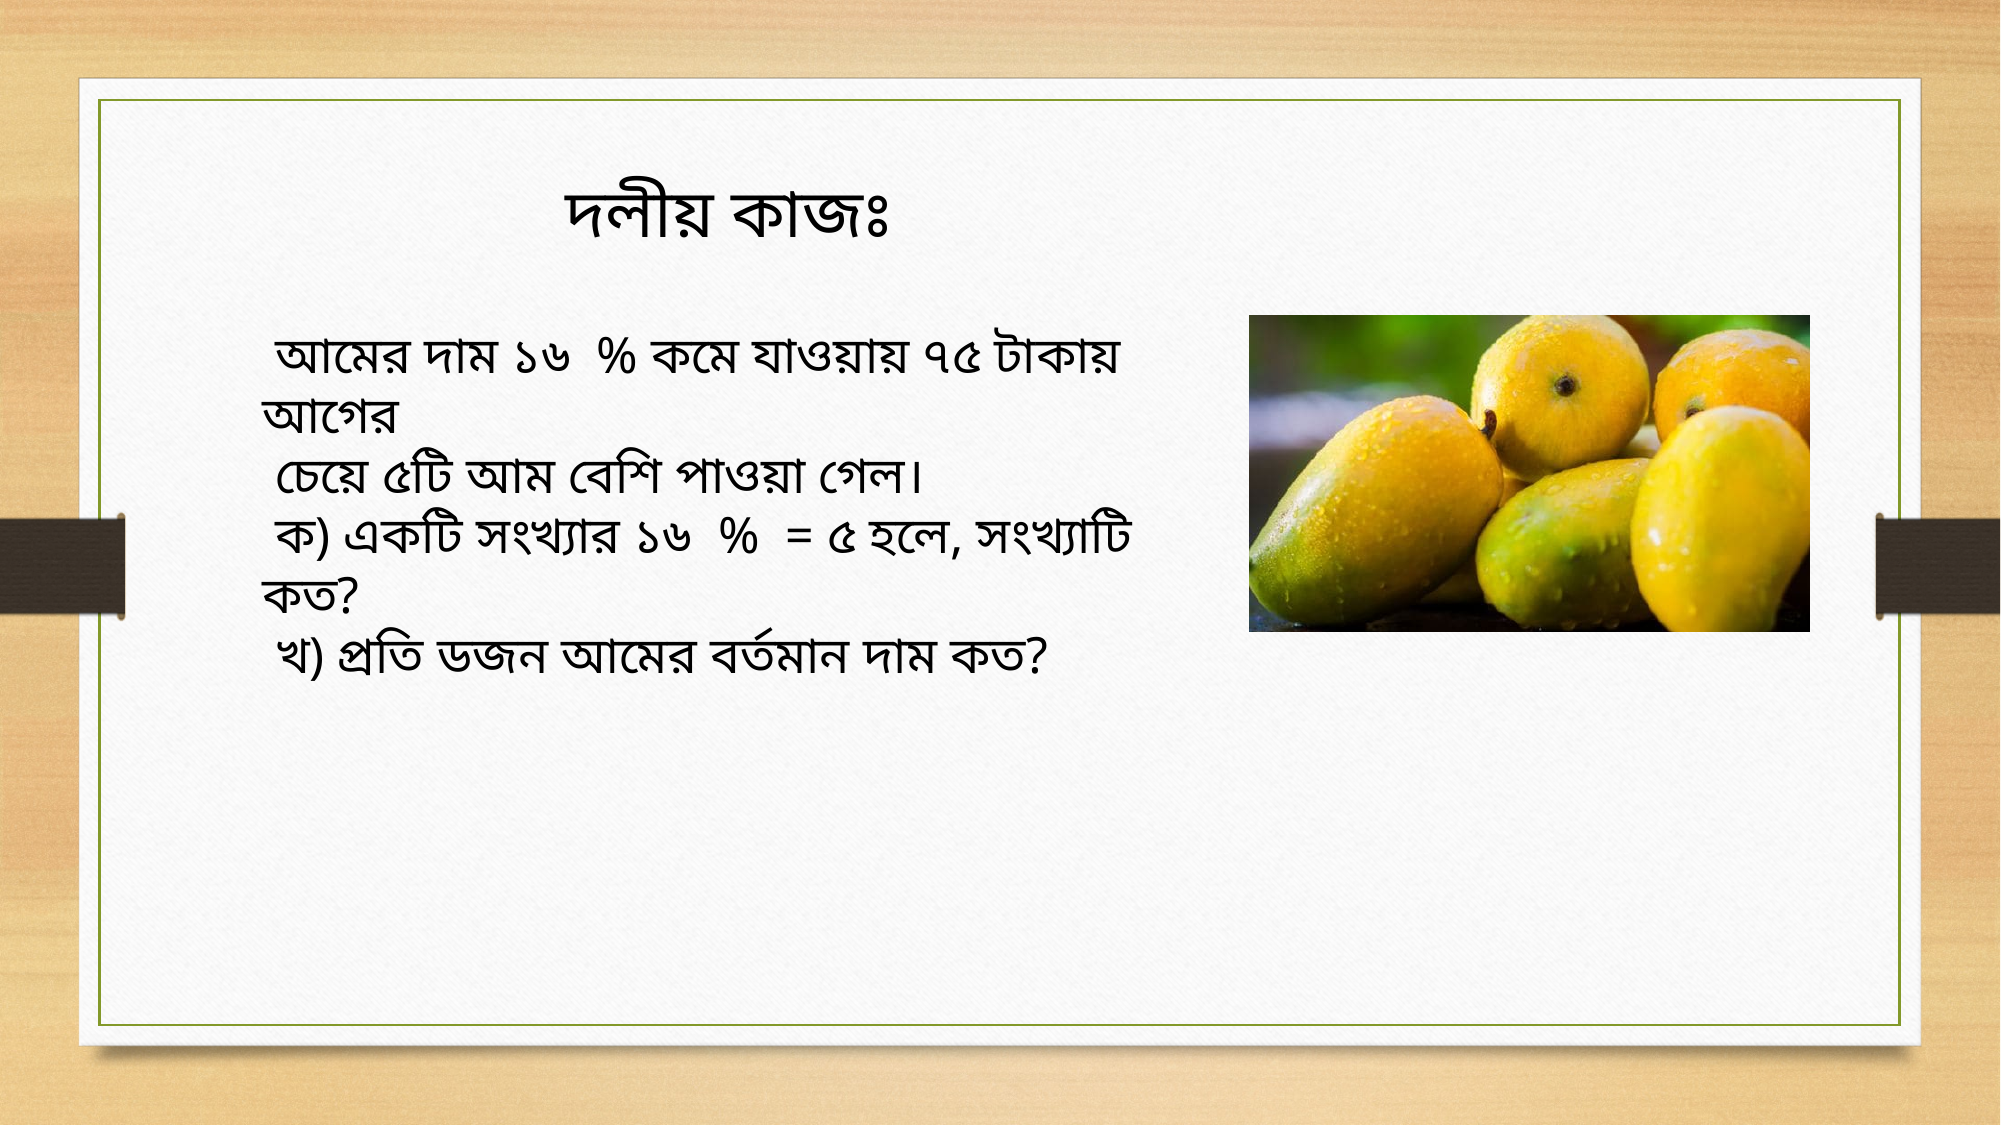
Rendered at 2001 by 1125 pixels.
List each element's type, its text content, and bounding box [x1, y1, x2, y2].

text_box দলীয় কাজঃ [481, 163, 1032, 258]
picture [0, 0, 2001, 1125]
